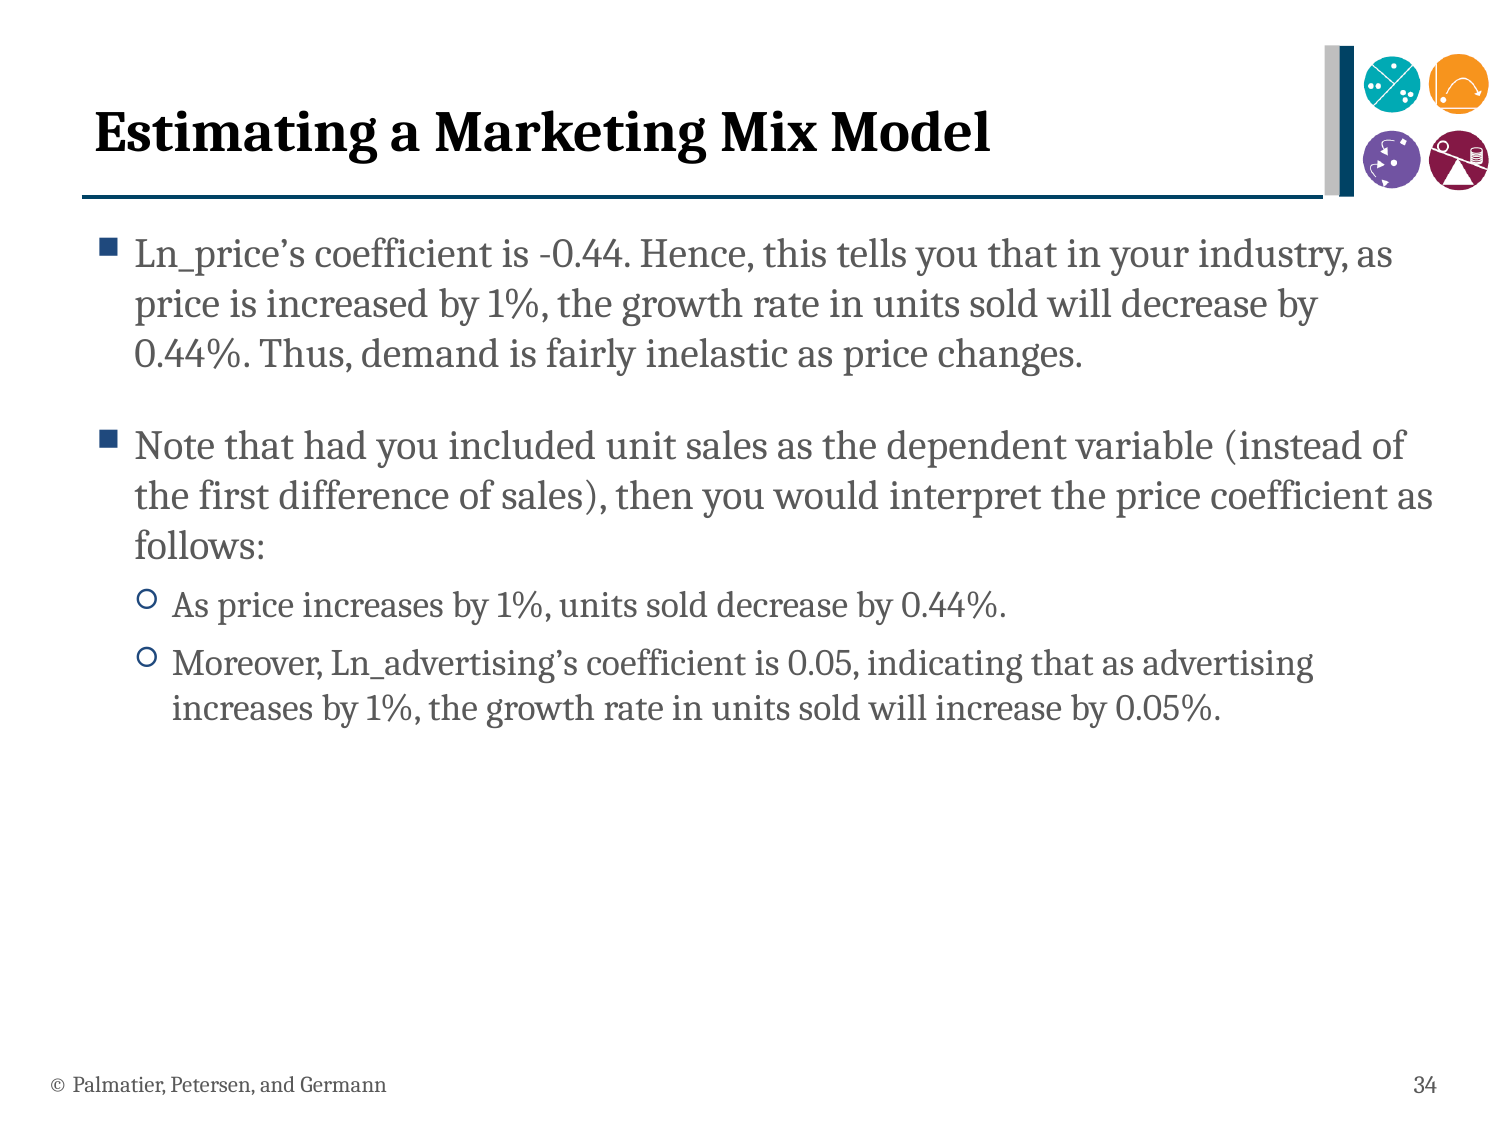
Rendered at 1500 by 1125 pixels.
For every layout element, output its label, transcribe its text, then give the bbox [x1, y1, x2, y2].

slide_number 34 [1361, 1053, 1453, 1114]
list Ln_price’s coefficient is -0.44. Hence, this tells you that in your industry, as price is increased by 1%, the growth rate in units sold will decrease by 0.44%. Thus, demand is fairly inelastic as price changes. Note that had you included unit sales as the dependent variable (instead of the first difference of sales), then you would interpret the price coefficient as follows: As price increases by 1%, units sold decrease by 0.44%. Moreover, Ln_advertising’s coefficient is 0.05, indicating that as advertising increases by 1%, the growth rate in units sold will increase by 0.05%. [81, 218, 1453, 1031]
title Estimating a Marketing Mix Model [79, 85, 1319, 218]
picture [1357, 45, 1496, 118]
picture [1357, 123, 1497, 194]
footer © Palmatier, Petersen, and Germann [33, 1053, 1038, 1114]
